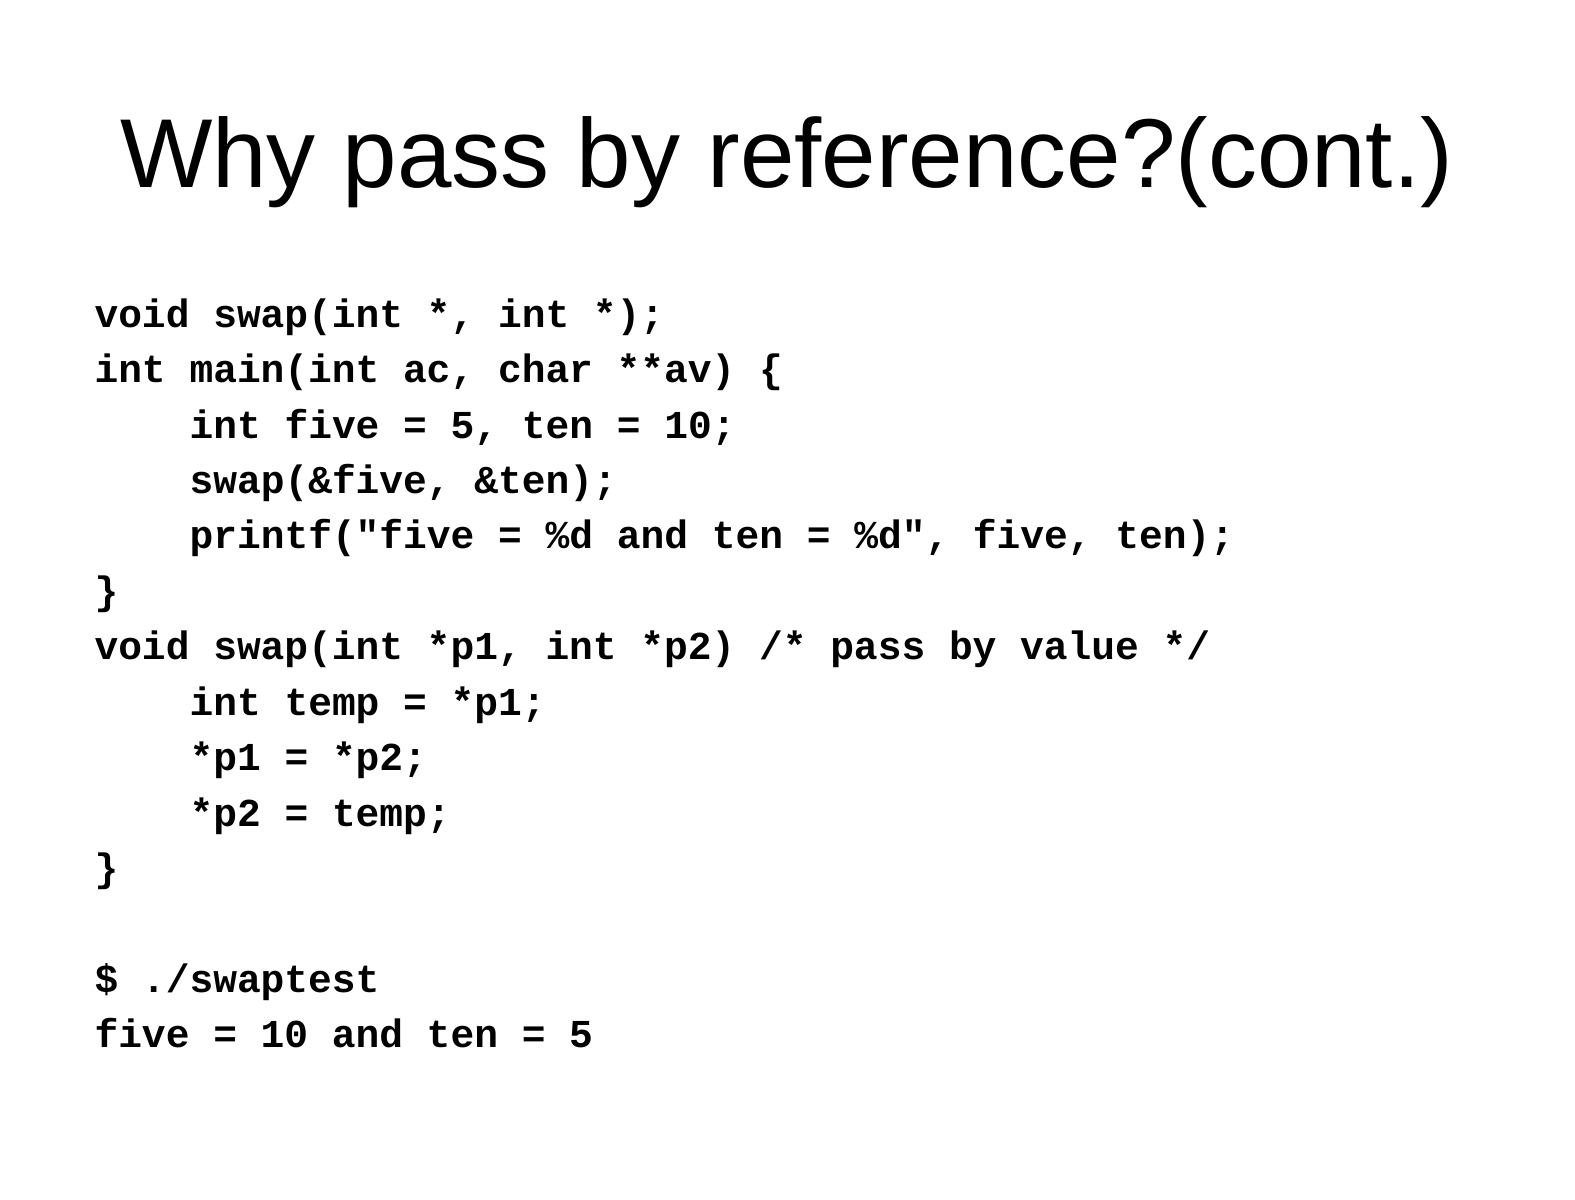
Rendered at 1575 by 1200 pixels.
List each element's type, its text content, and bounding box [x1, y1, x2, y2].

list void swap(int *, int *); int main(int ac, char **av) { int five = 5, ten = 10; swap(&five, &ten); printf("five = %d and ten = %d", five, ten); } void swap(int *p1, int *p2) /* pass by value */ int temp = *p1; *p1 = *p2; *p2 = temp; } $ ./swaptest five = 10 and ten = 5 [78, 279, 1497, 1072]
title Why pass by reference?(cont.) [78, 48, 1497, 249]
